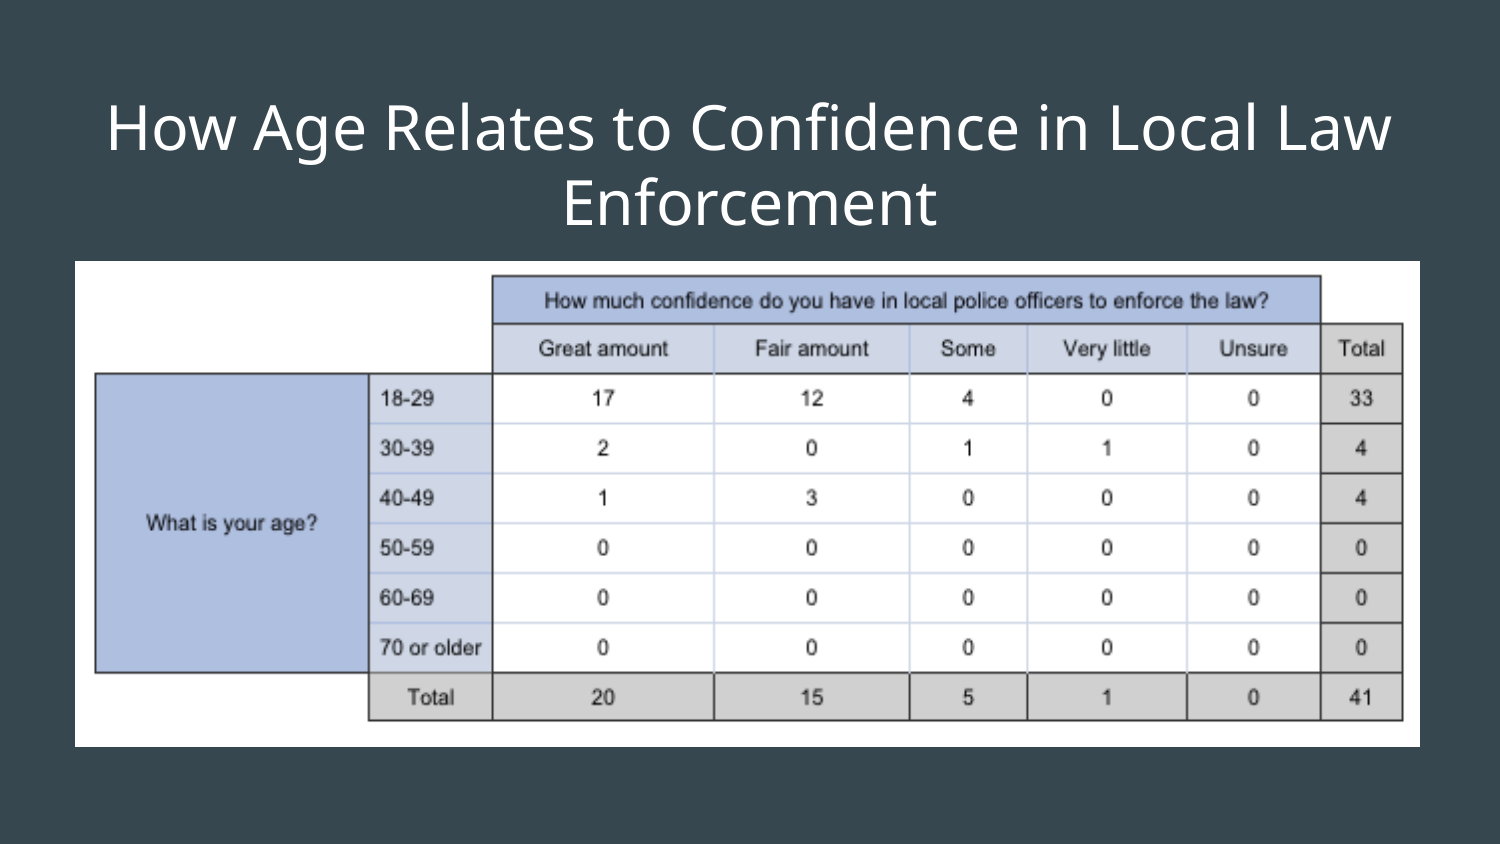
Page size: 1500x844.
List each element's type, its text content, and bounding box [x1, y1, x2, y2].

picture [75, 261, 1420, 748]
title How Age Relates to Confidence in Local Law Enforcement [51, 72, 1449, 167]
